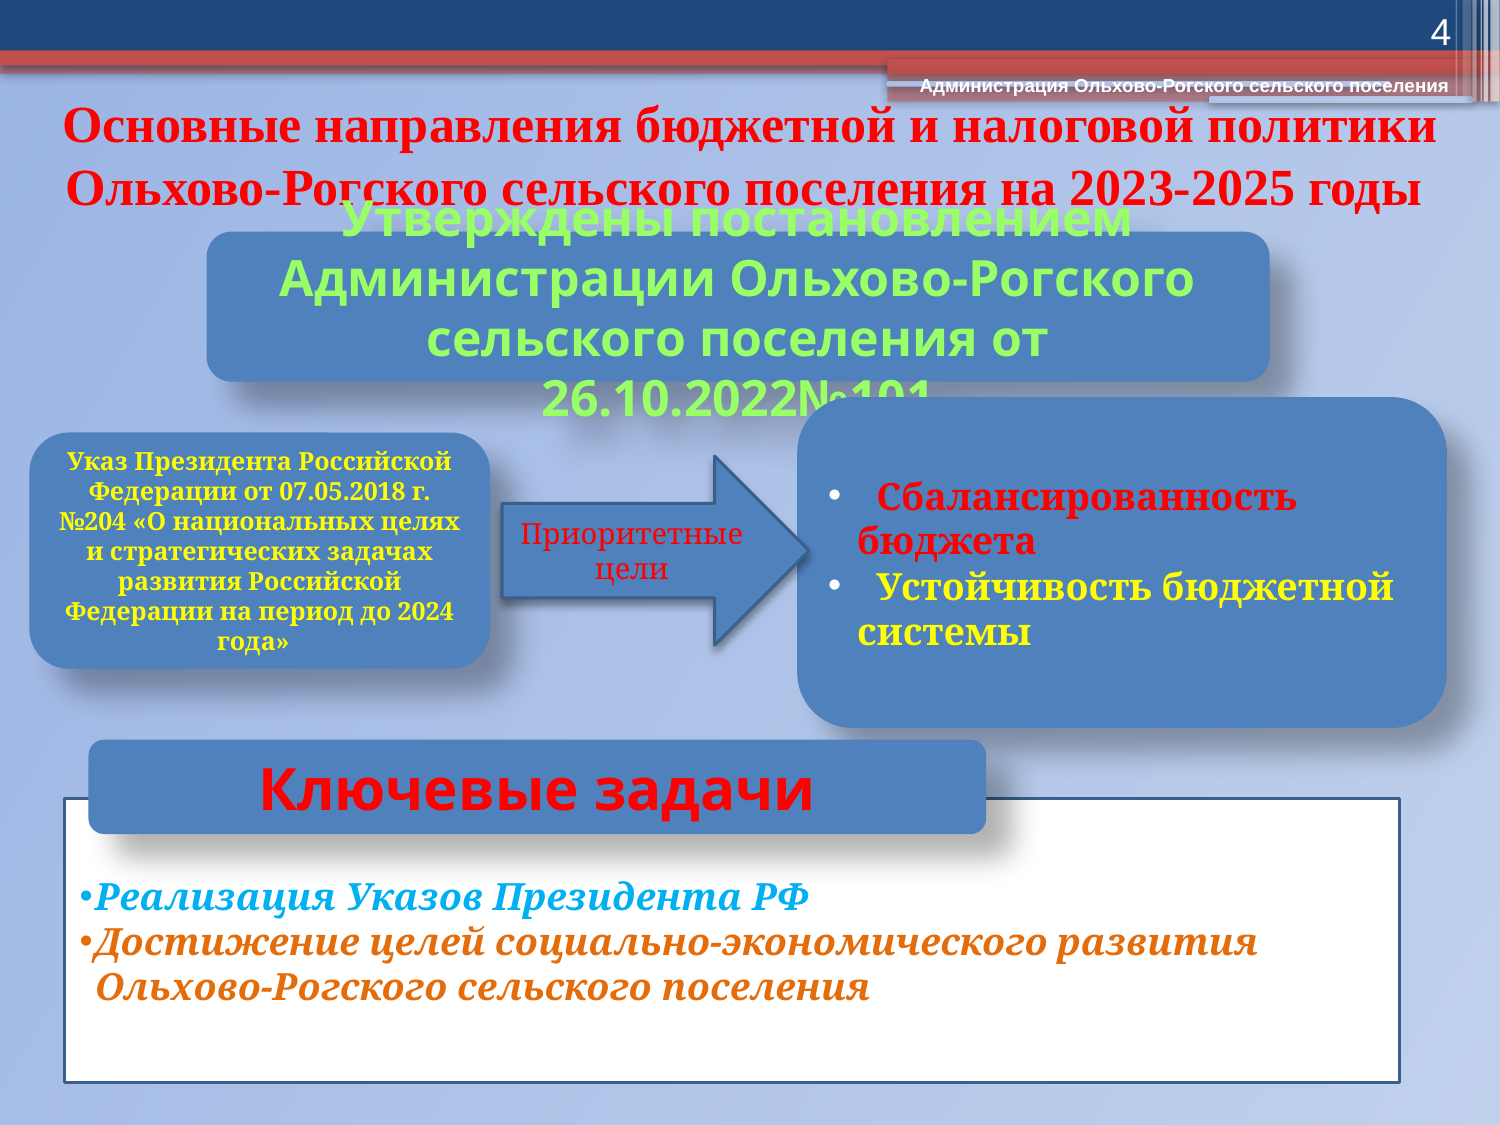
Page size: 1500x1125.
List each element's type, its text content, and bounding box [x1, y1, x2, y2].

text_box Реализация Указов Президента РФ Достижение целей социально-экономического развития Ольхово-Рогского сельского поселения [63, 797, 1401, 1084]
text_box Приоритетные цели [500, 454, 811, 647]
text_box Администрация Ольхово-Рогского сельского поселения [820, 66, 1471, 104]
title Основные направления бюджетной и налоговой политики Ольхово-Рогского сельского поселения на 2023-2025 годы [0, 149, 1500, 220]
text_box Сбалансированность бюджета Устойчивость бюджетной системы [795, 395, 1449, 730]
slide_number 4 [1341, 0, 1466, 61]
text_box Ключевые задачи [86, 737, 988, 836]
text_box Утверждены постановлением Администрации Ольхово-Рогского сельского поселения от 26.10.2022№101 [205, 230, 1272, 384]
text_box Указ Президента Российской Федерации от 07.05.2018 г. №204 «О национальных целях и стратегических задачах развития Российской Федерации на период до 2024 года» [27, 430, 492, 671]
